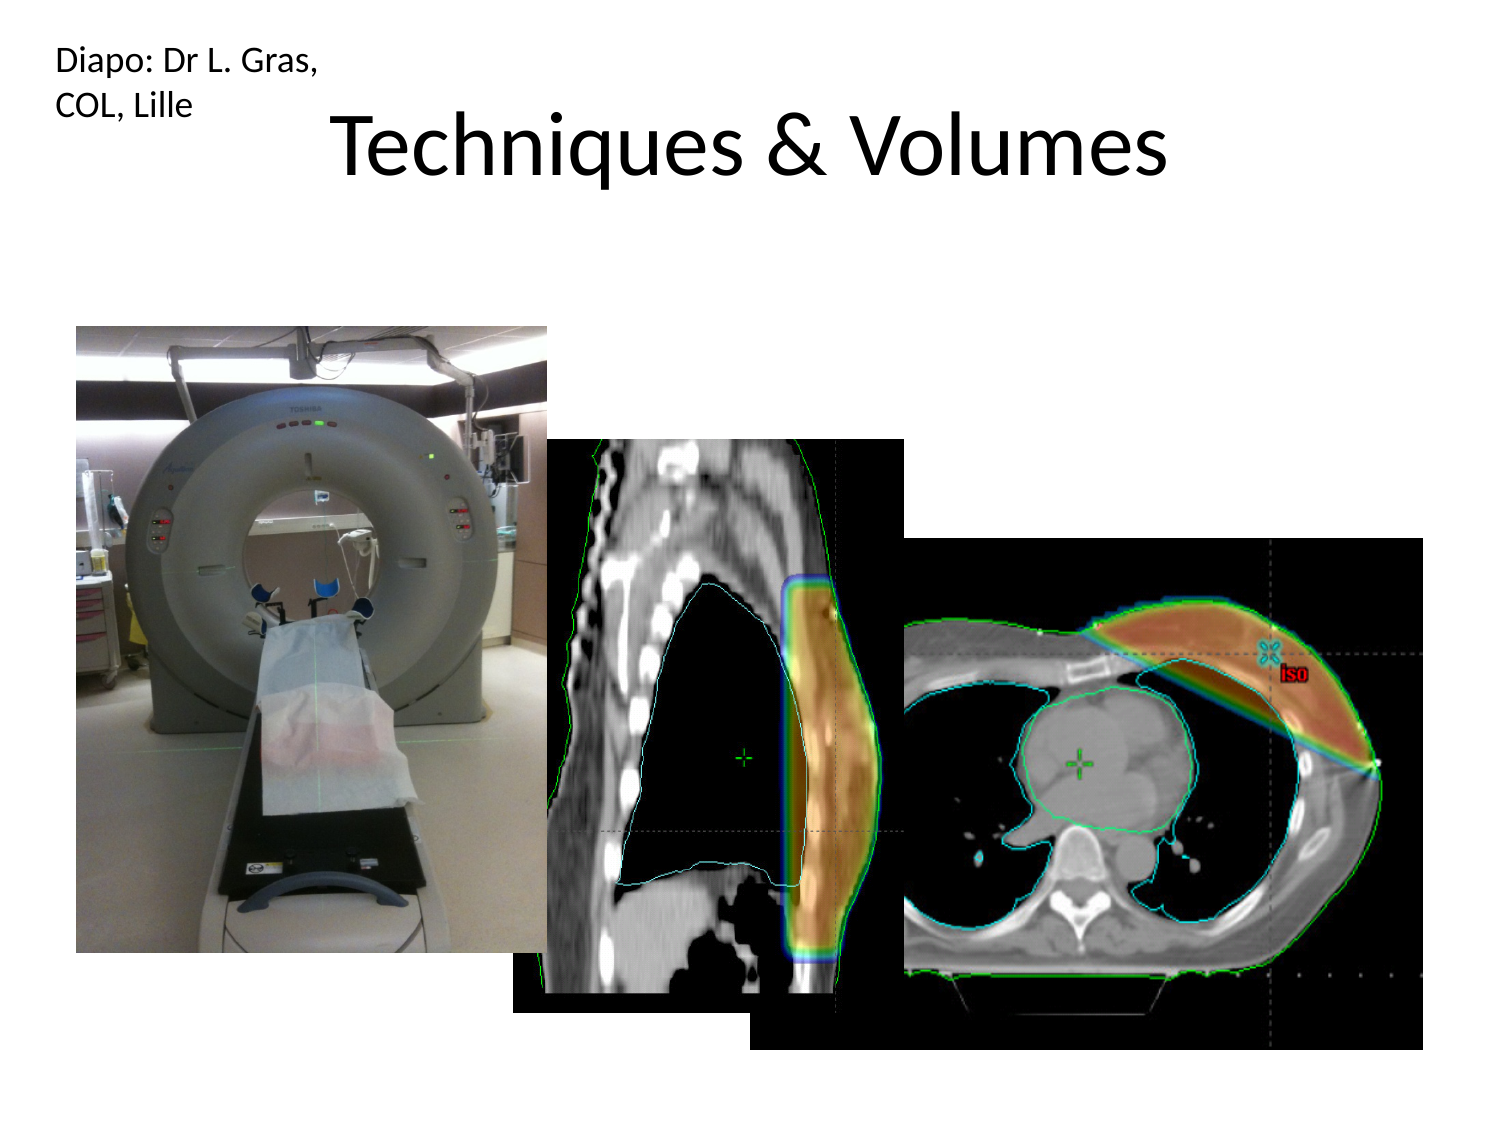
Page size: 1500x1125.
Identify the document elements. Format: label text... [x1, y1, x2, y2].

text_box Diapo: Dr L. Gras, COL, Lille [40, 27, 342, 132]
picture [76, 326, 1423, 1050]
title Techniques & Volumes [75, 45, 1425, 233]
